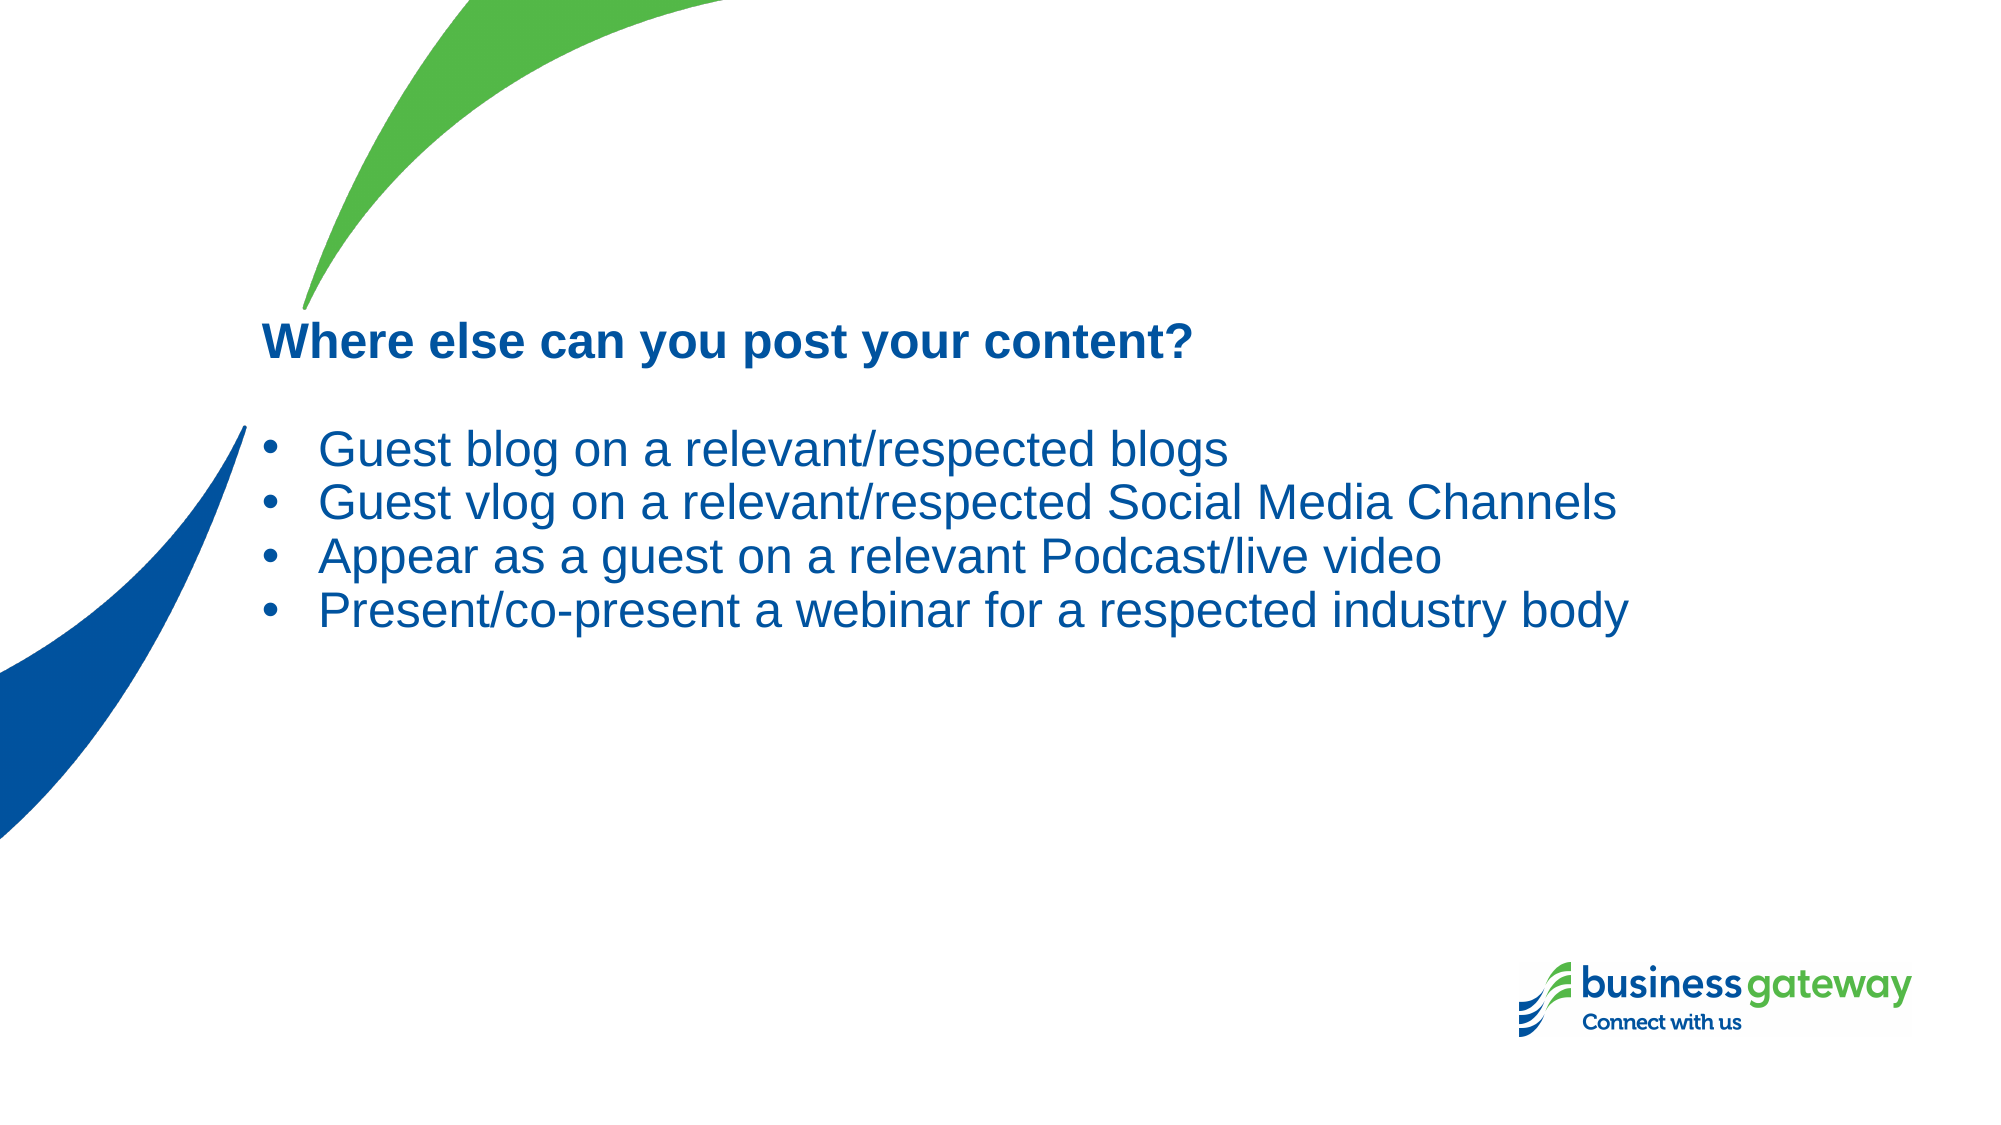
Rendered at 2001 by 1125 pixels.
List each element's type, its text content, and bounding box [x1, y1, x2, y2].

list Where else can you post your content? Guest blog on a relevant/respected blogs Guest vlog on a relevant/respected Social Media Channels Appear as a guest on a relevant Podcast/live video Present/co-present a webinar for a respected industry body [261, 314, 1912, 906]
picture [0, 0, 775, 869]
picture [1519, 962, 1912, 1037]
